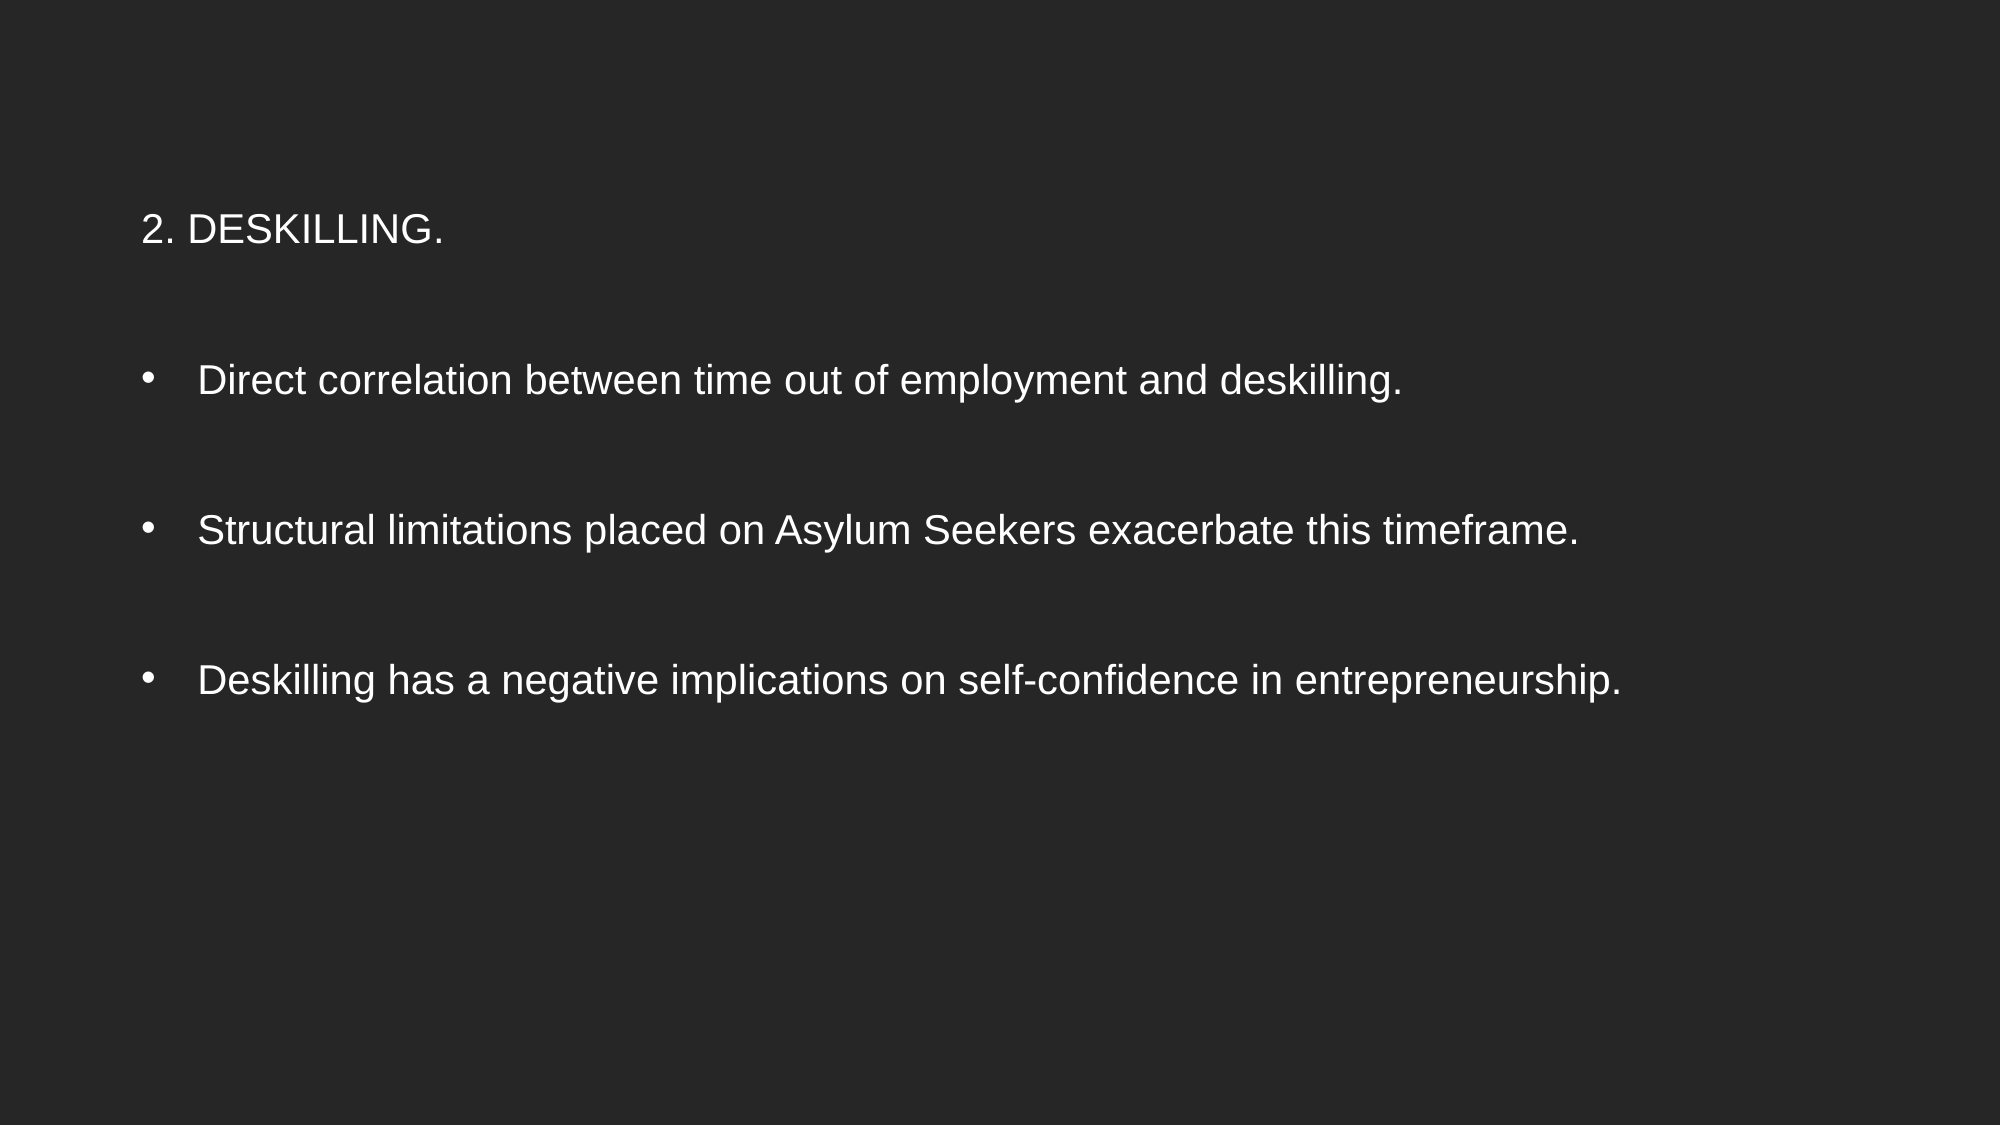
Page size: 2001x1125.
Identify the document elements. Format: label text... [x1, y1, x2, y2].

text_box 2. DESKILLING. Direct correlation between time out of employment and deskilling. Structural limitations placed on Asylum Seekers exacerbate this timeframe. Deskilling has a negative implications on self-confidence in entrepreneurship. [126, 194, 1744, 710]
